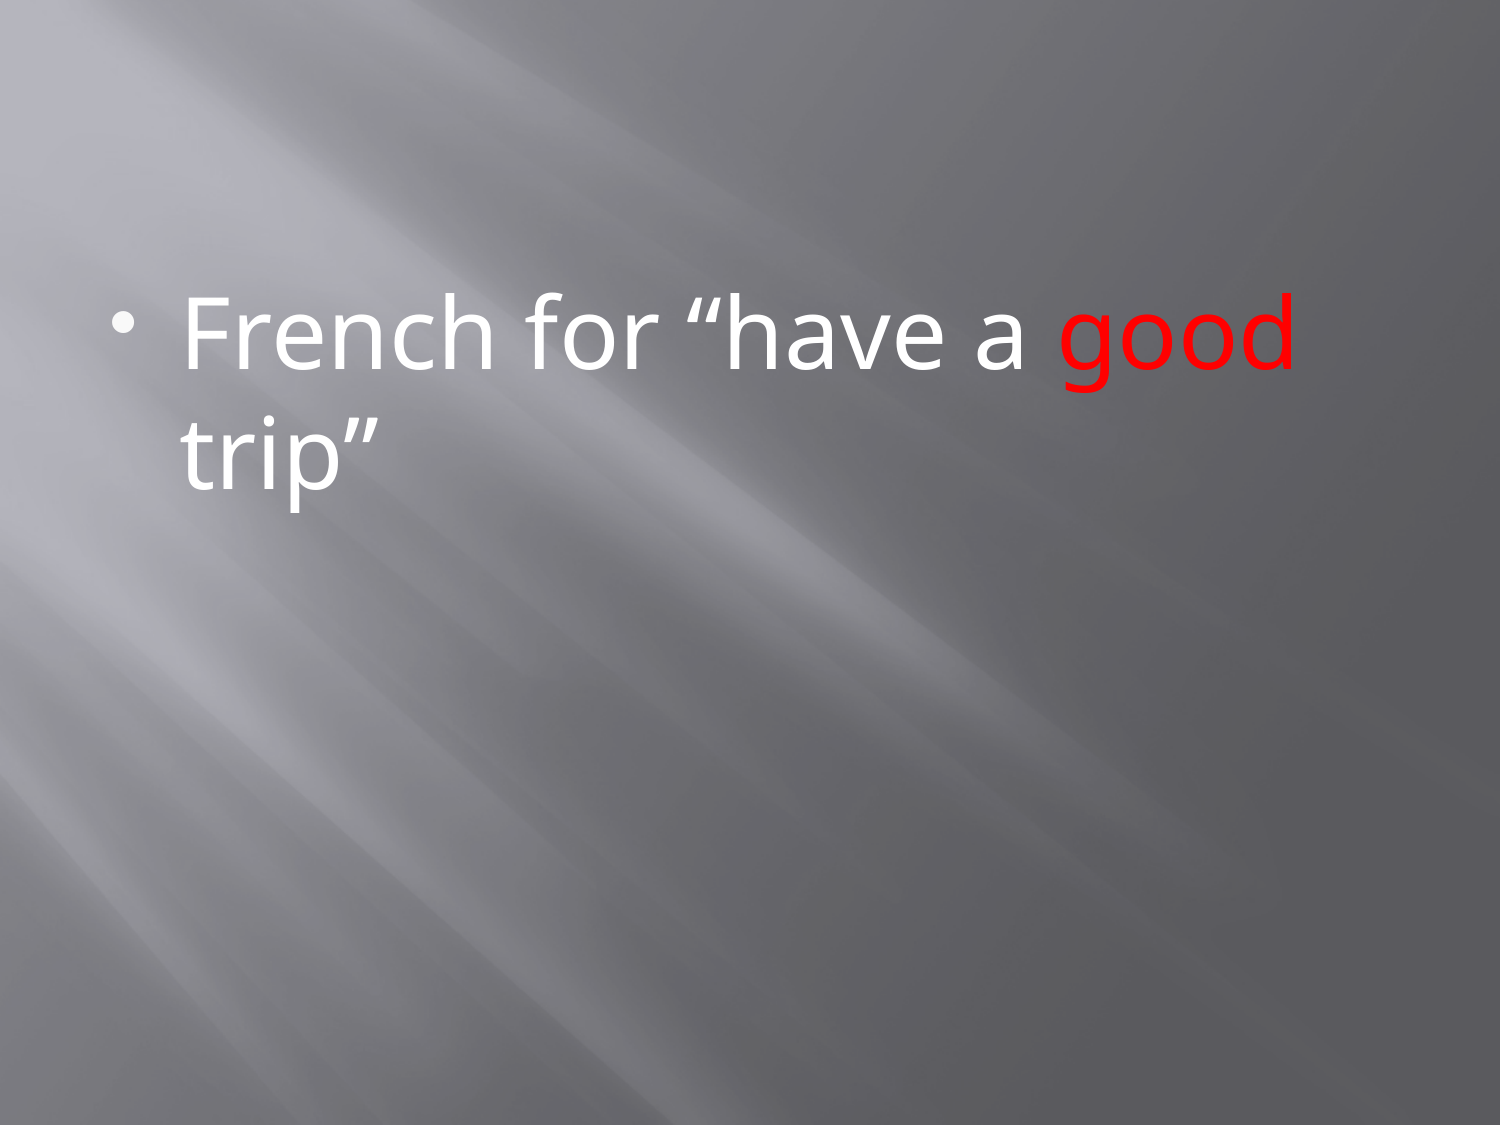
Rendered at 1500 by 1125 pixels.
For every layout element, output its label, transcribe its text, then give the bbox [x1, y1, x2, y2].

list French for “have a good trip” [75, 262, 1425, 1035]
